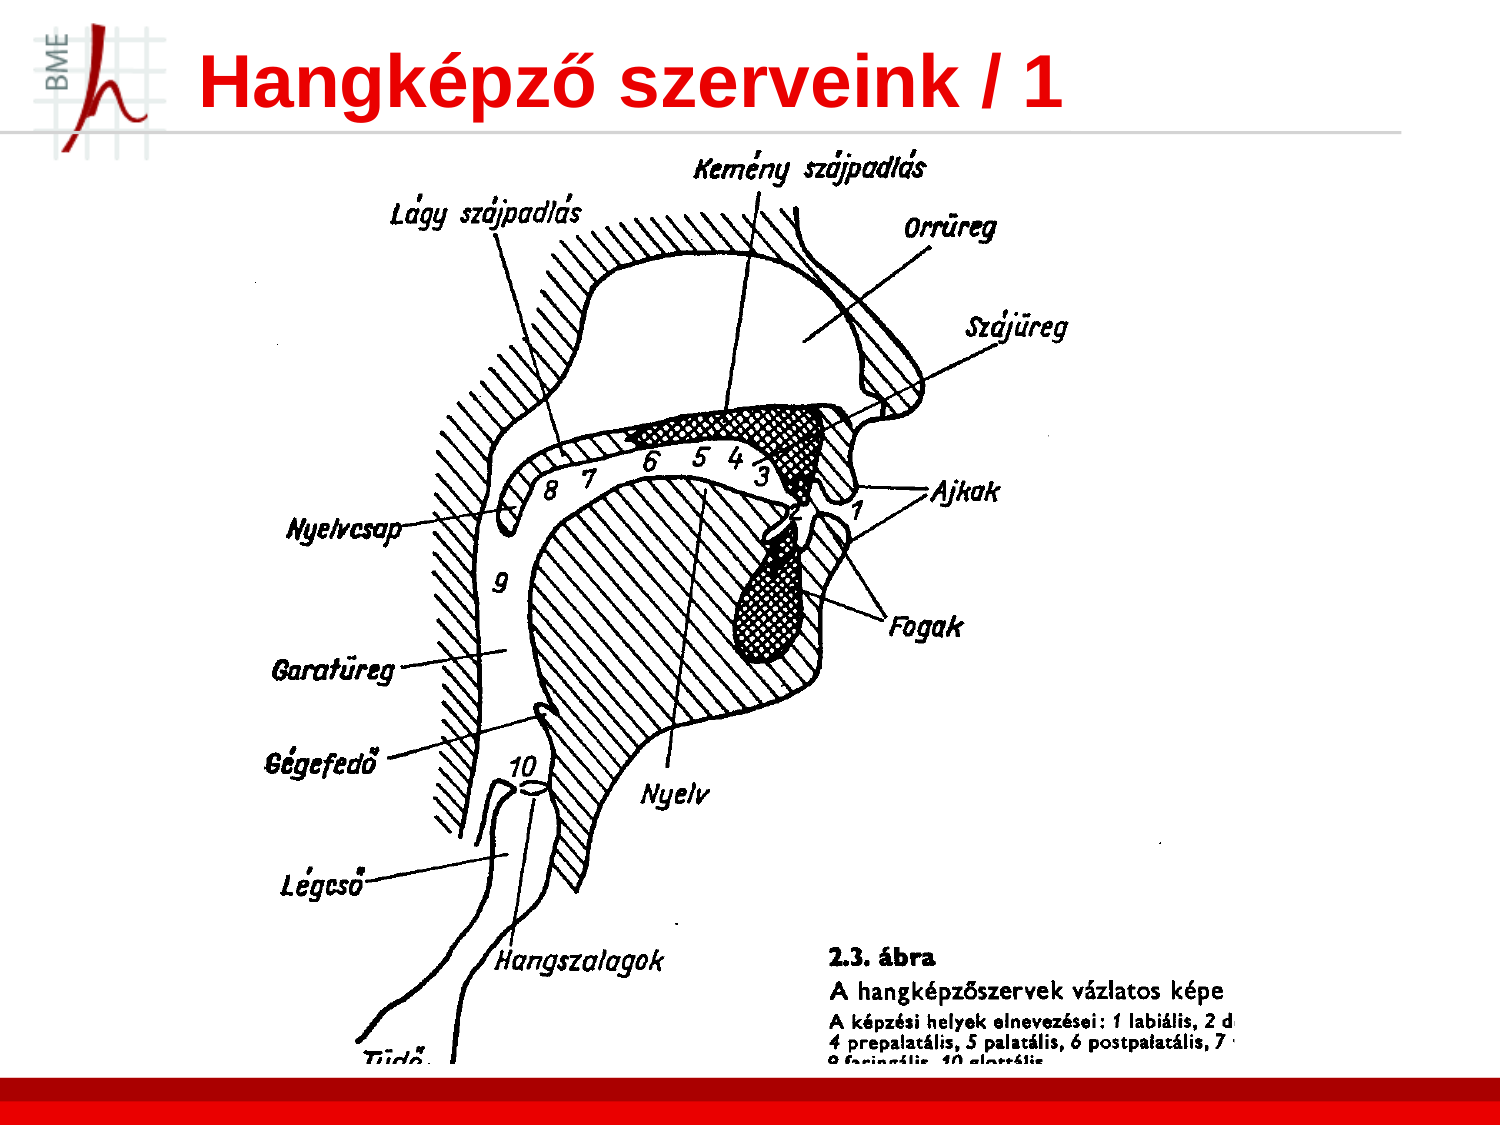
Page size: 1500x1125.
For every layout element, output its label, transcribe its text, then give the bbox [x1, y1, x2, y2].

title Hangképző szerveink / 1 [182, 12, 1495, 143]
picture [253, 136, 1235, 1064]
picture [32, 22, 168, 130]
picture [32, 135, 168, 162]
